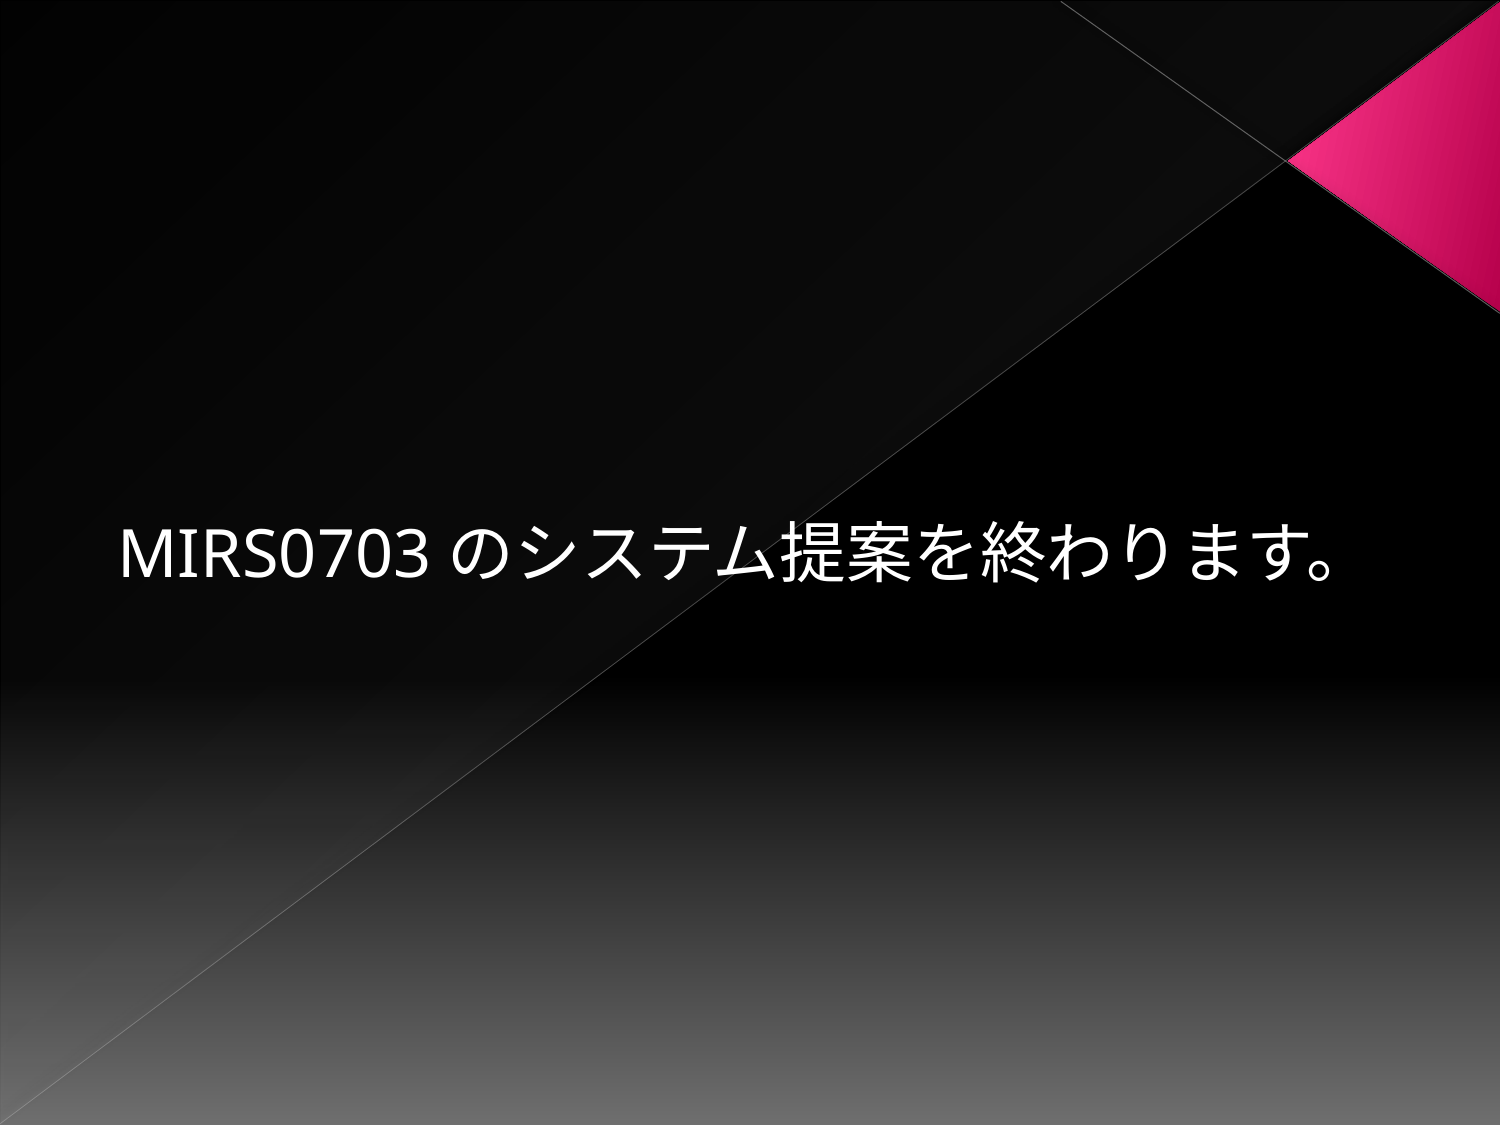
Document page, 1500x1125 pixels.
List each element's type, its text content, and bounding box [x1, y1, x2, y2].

list MIRS0703のシステム提案を終わります。 [93, 503, 1391, 690]
